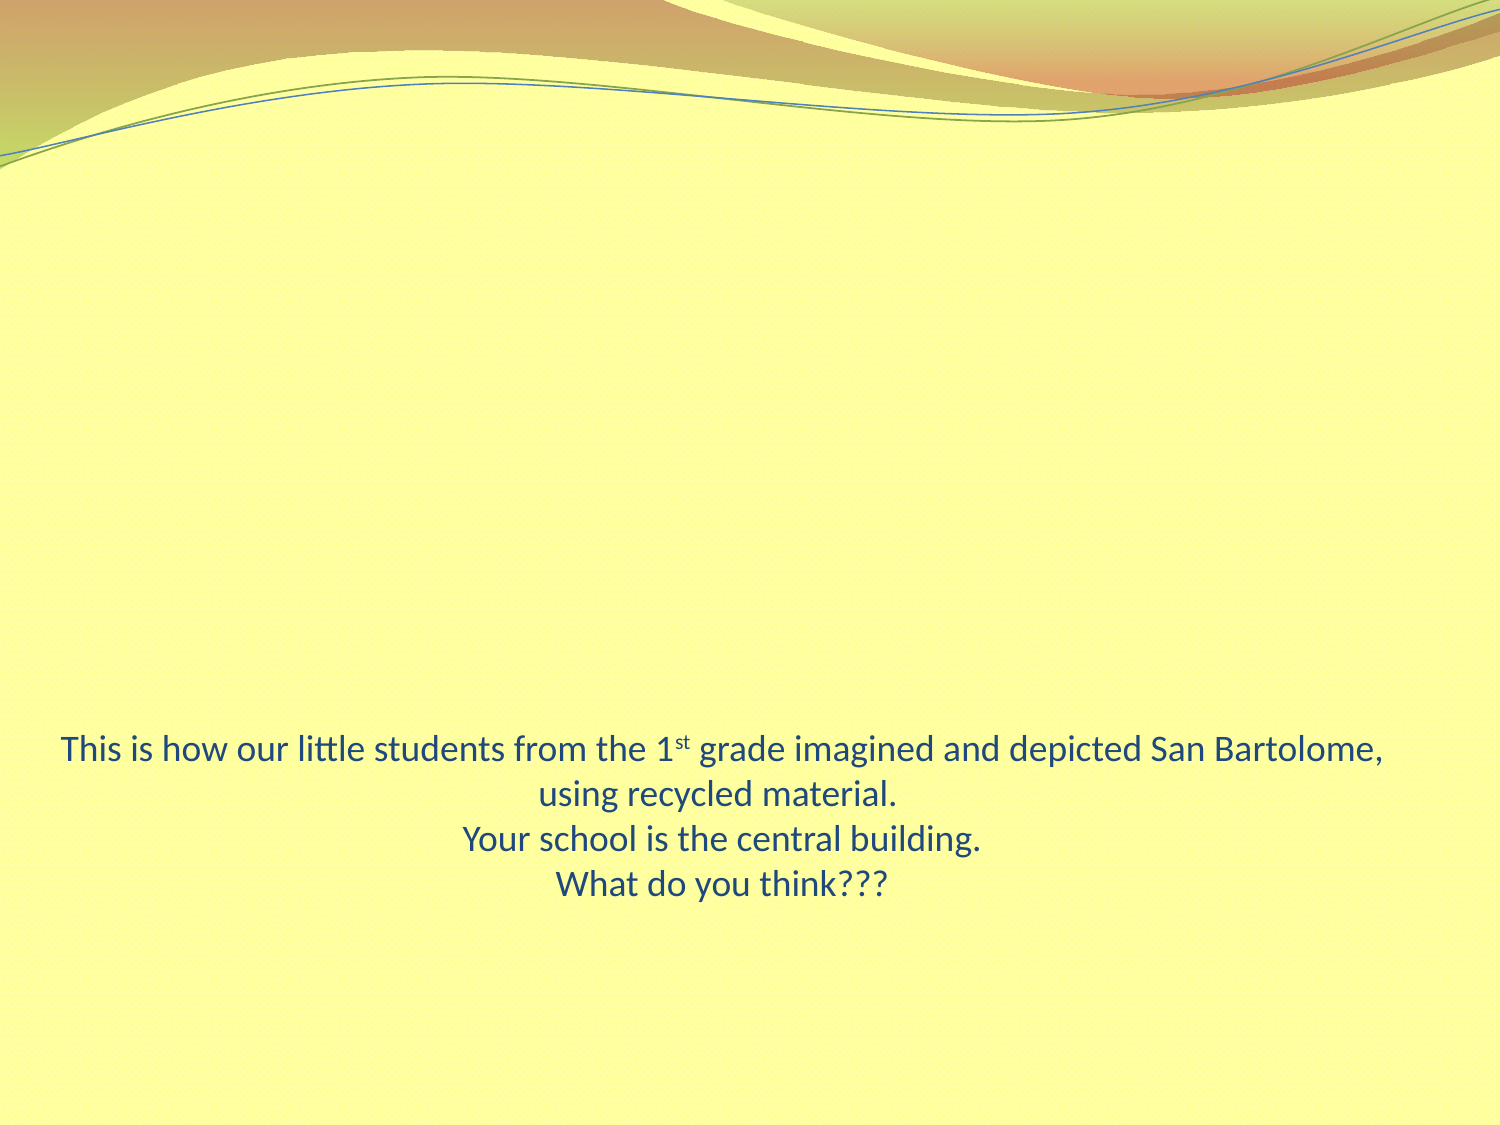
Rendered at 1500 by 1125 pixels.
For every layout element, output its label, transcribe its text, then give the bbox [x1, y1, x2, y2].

title This is how our little students from the 1st grade imagined and depicted San Bartolome, using recycled material. Your school is the central building. What do you think??? [41, 716, 1404, 904]
